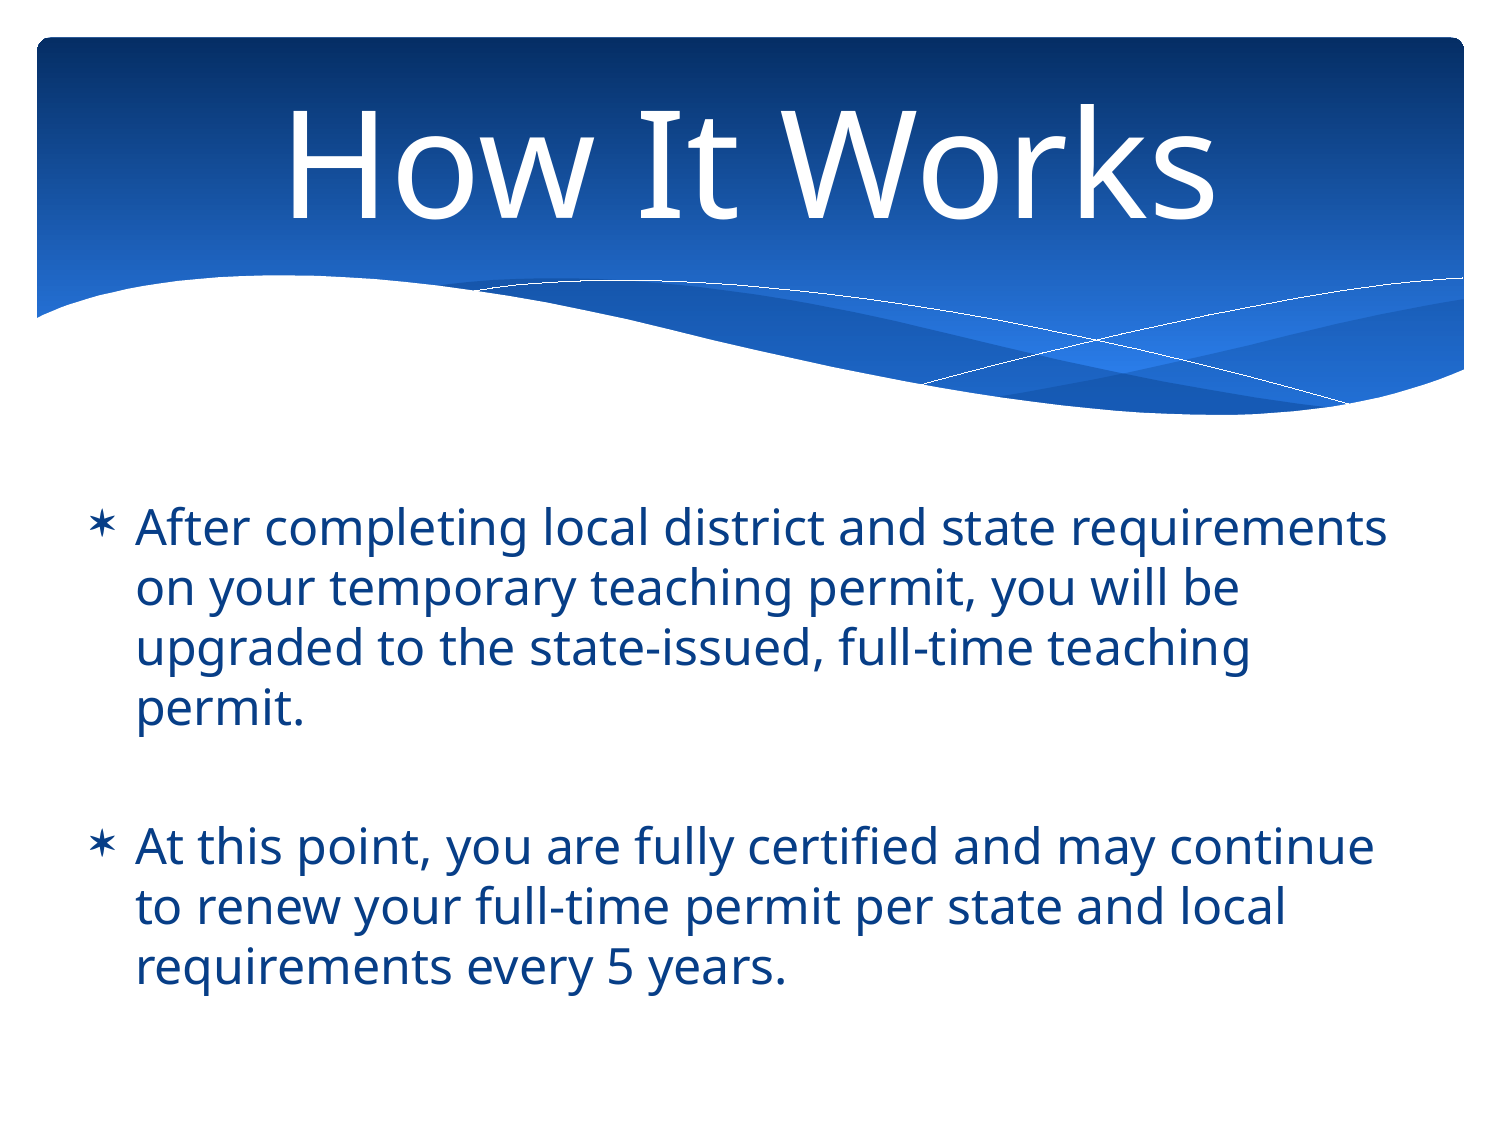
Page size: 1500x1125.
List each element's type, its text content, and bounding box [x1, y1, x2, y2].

title How It Works [75, 55, 1425, 261]
list After completing local district and state requirements on your temporary teaching permit, you will be upgraded to the state-issued, full-time teaching permit. At this point, you are fully certified and may continue to renew your full-time permit per state and local requirements every 5 years. [75, 487, 1413, 1125]
